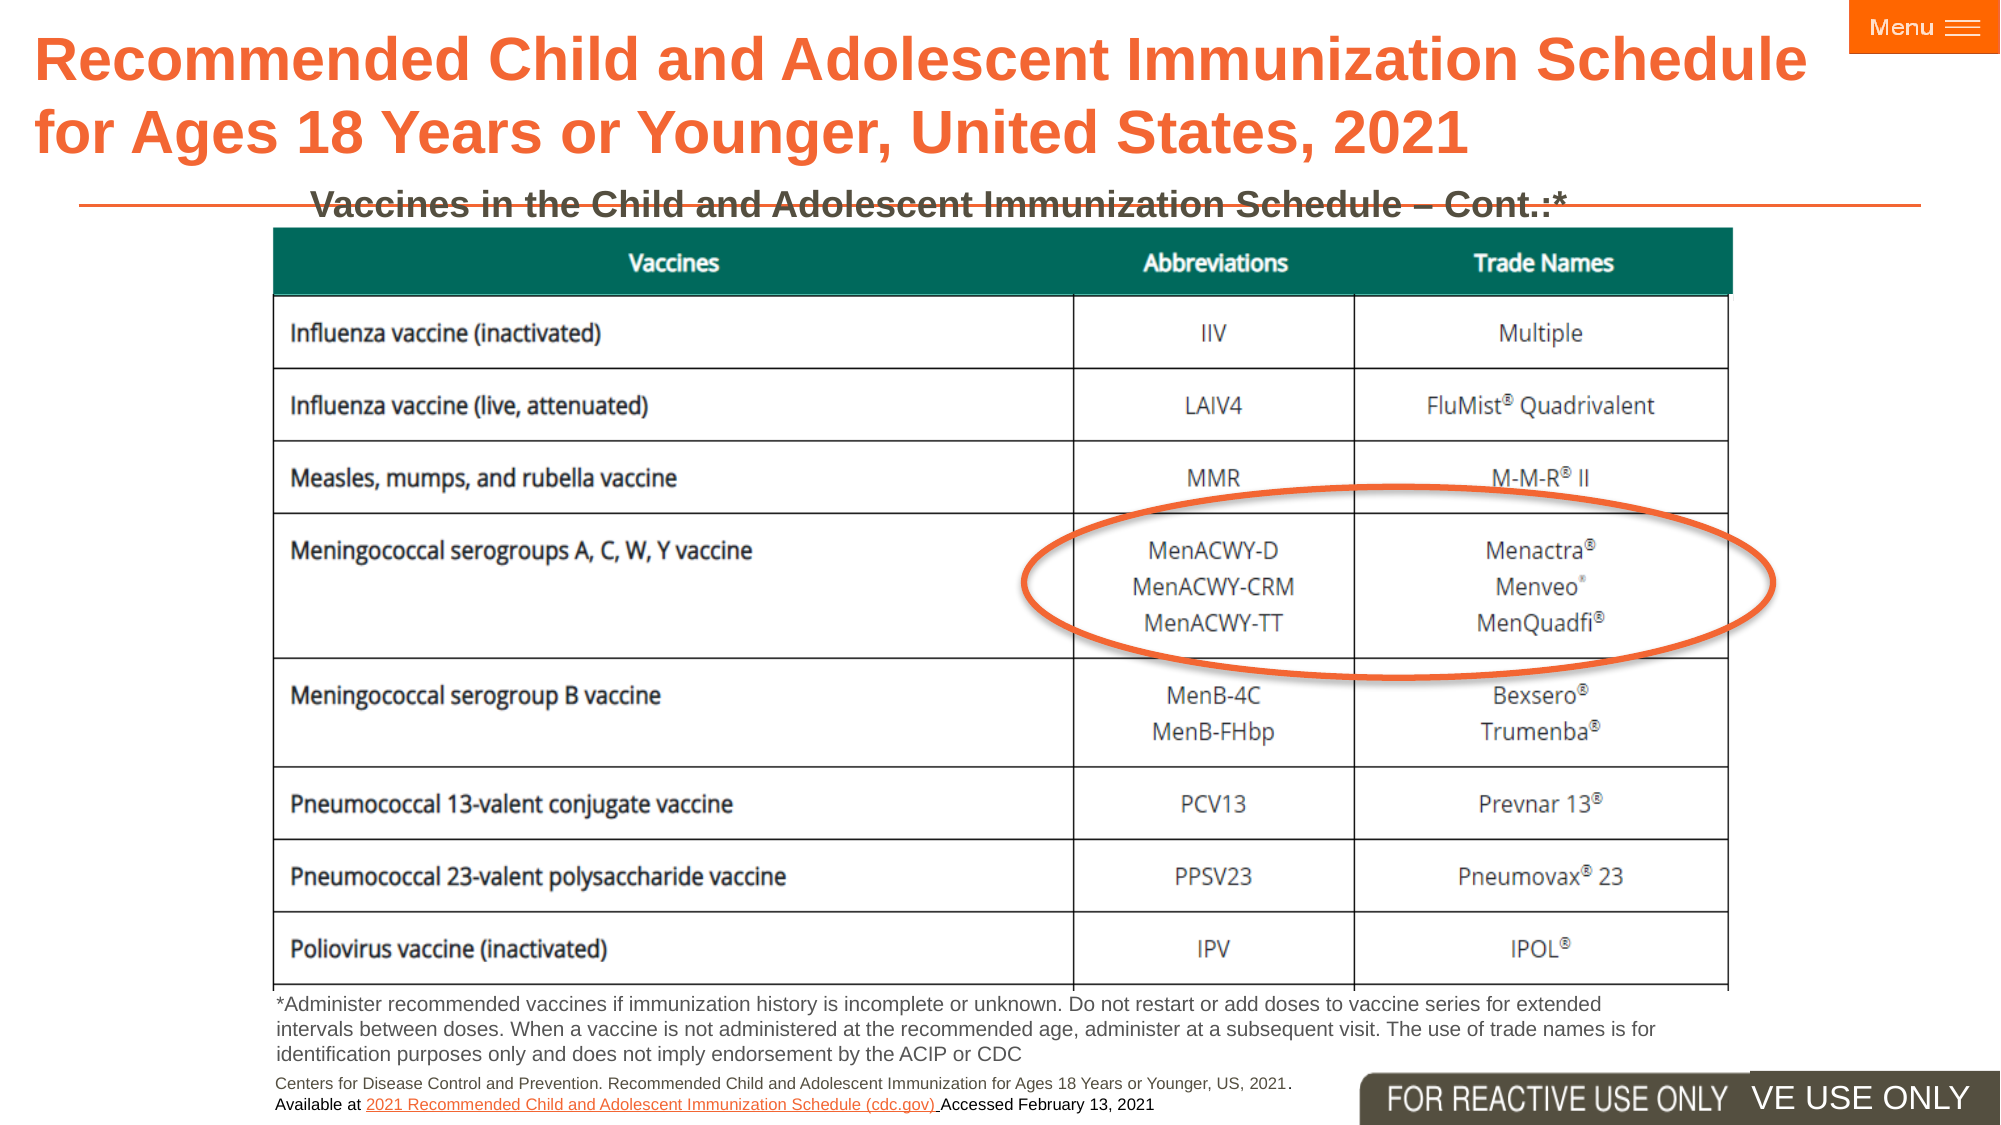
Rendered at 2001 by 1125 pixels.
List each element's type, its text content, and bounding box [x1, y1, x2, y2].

list Vaccines in the Child and Adolescent Immunization Schedule – Cont.:* [309, 180, 1692, 223]
text_box *Administer recommended vaccines if immunization history is incomplete or unknown. Do not restart or add doses to vaccine series for extended intervals between doses. When a vaccine is not administered at the recommended age, administer at a subsequent visit. The use of trade names is for identification purposes only and does not imply endorsement by the ACIP or CDC [261, 983, 1674, 1073]
picture [268, 225, 1741, 991]
title Recommended Child and Adolescent Immunization Schedule for Ages 18 Years or Younger, United States, 2021 [34, 18, 1835, 127]
list Centers for Disease Control and Prevention. Recommended Child and Adolescent Immunization for Ages 18 Years or Younger, US, 2021. Available at 2021 Recommended Child and Adolescent Immunization Schedule (cdc.gov) Accessed February 13, 2021 . [275, 1073, 1322, 1125]
picture [1357, 1069, 1751, 1125]
text_box [1738, 541, 1774, 624]
picture [1848, 0, 2000, 54]
